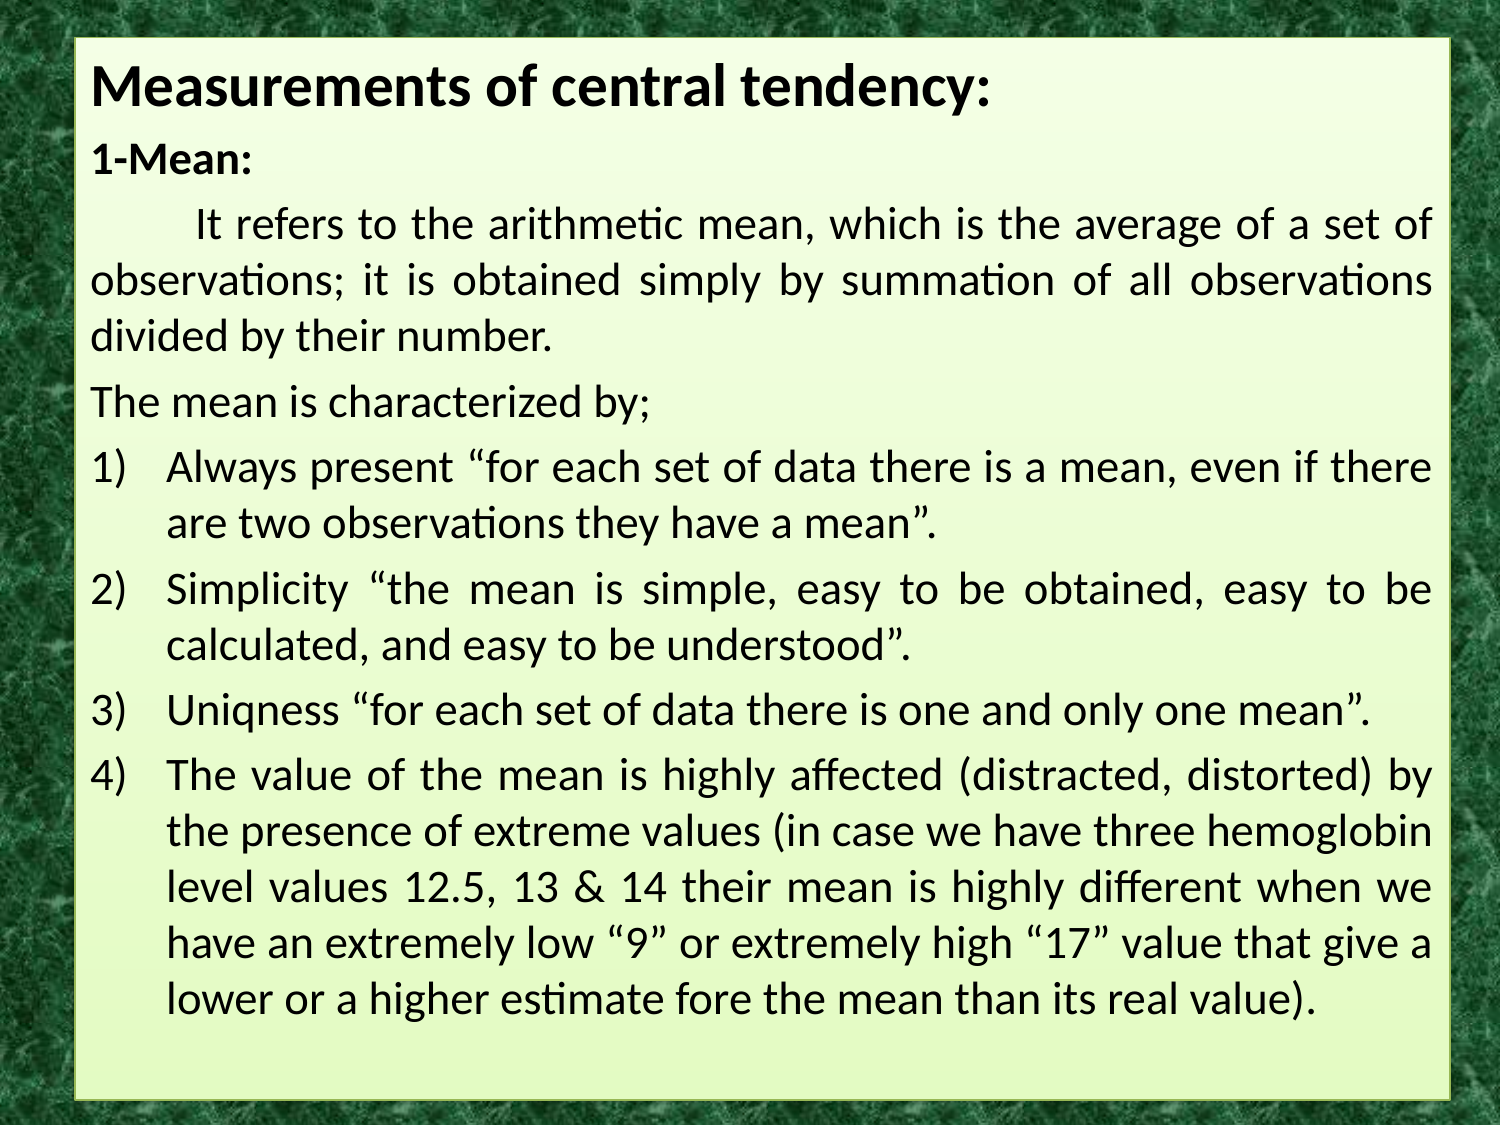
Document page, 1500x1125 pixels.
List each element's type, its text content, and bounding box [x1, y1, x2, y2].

picture [0, 0, 1500, 1125]
list Measurements of central tendency: 1-Mean: It refers to the arithmetic mean, which is the average of a set of observations; it is obtained simply by summation of all observations divided by their number. The mean is characterized by; Always present “for each set of data there is a mean, even if there are two observations they have a mean”. Simplicity “the mean is simple, easy to be obtained, easy to be calculated, and easy to be understood”. Uniqness “for each set of data there is one and only one mean”. The value of the mean is highly affected (distracted, distorted) by the presence of extreme values (in case we have three hemoglobin level values 12.5, 13 & 14 their mean is highly different when we have an extremely low “9” or extremely high “17” value that give a lower or a higher estimate fore the mean than its real value). [74, 37, 1451, 1101]
